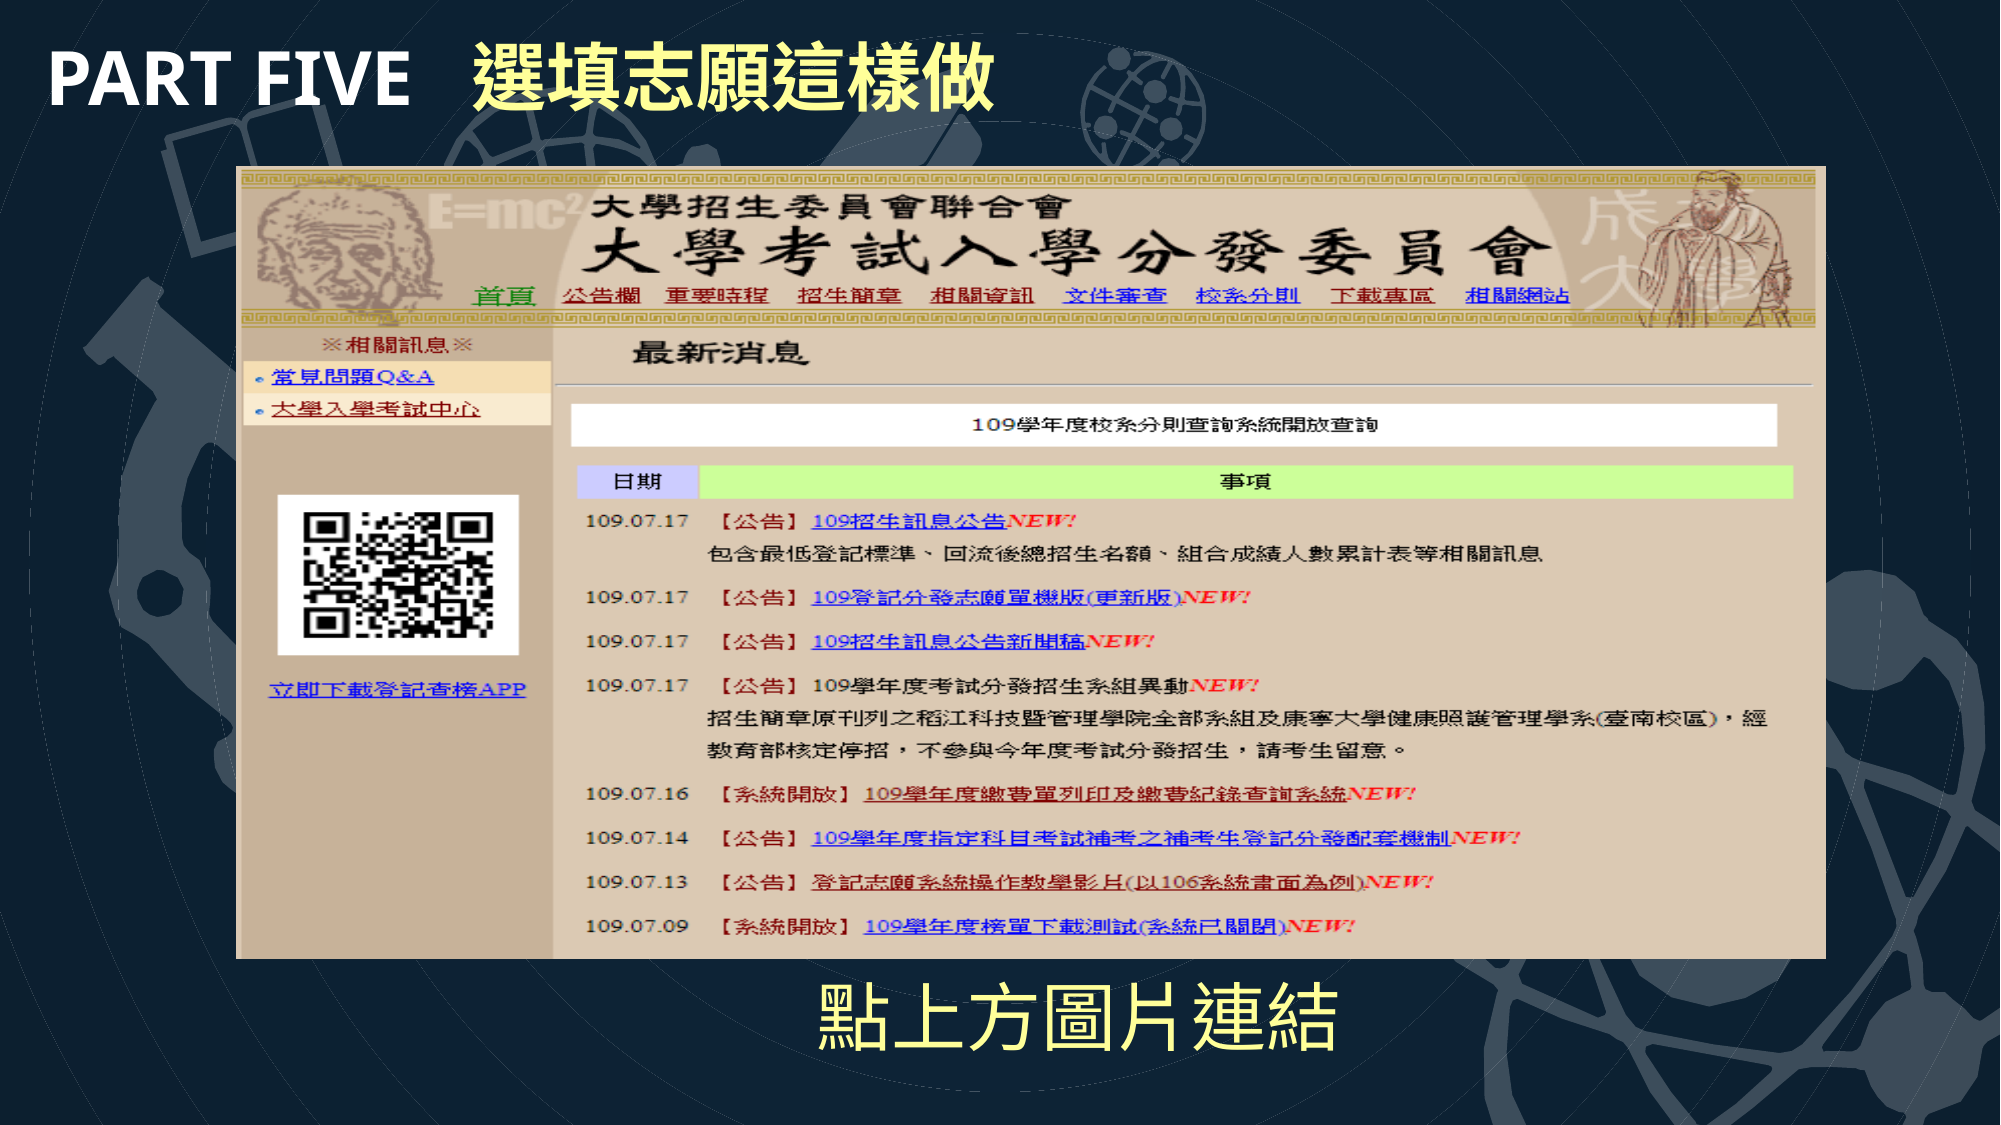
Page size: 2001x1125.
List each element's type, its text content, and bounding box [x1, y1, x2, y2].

text_box 點上方圖片連結 [801, 963, 1584, 1068]
picture [236, 166, 1827, 959]
text_box PART FIVE 選填志願這樣做 [30, 23, 1111, 128]
